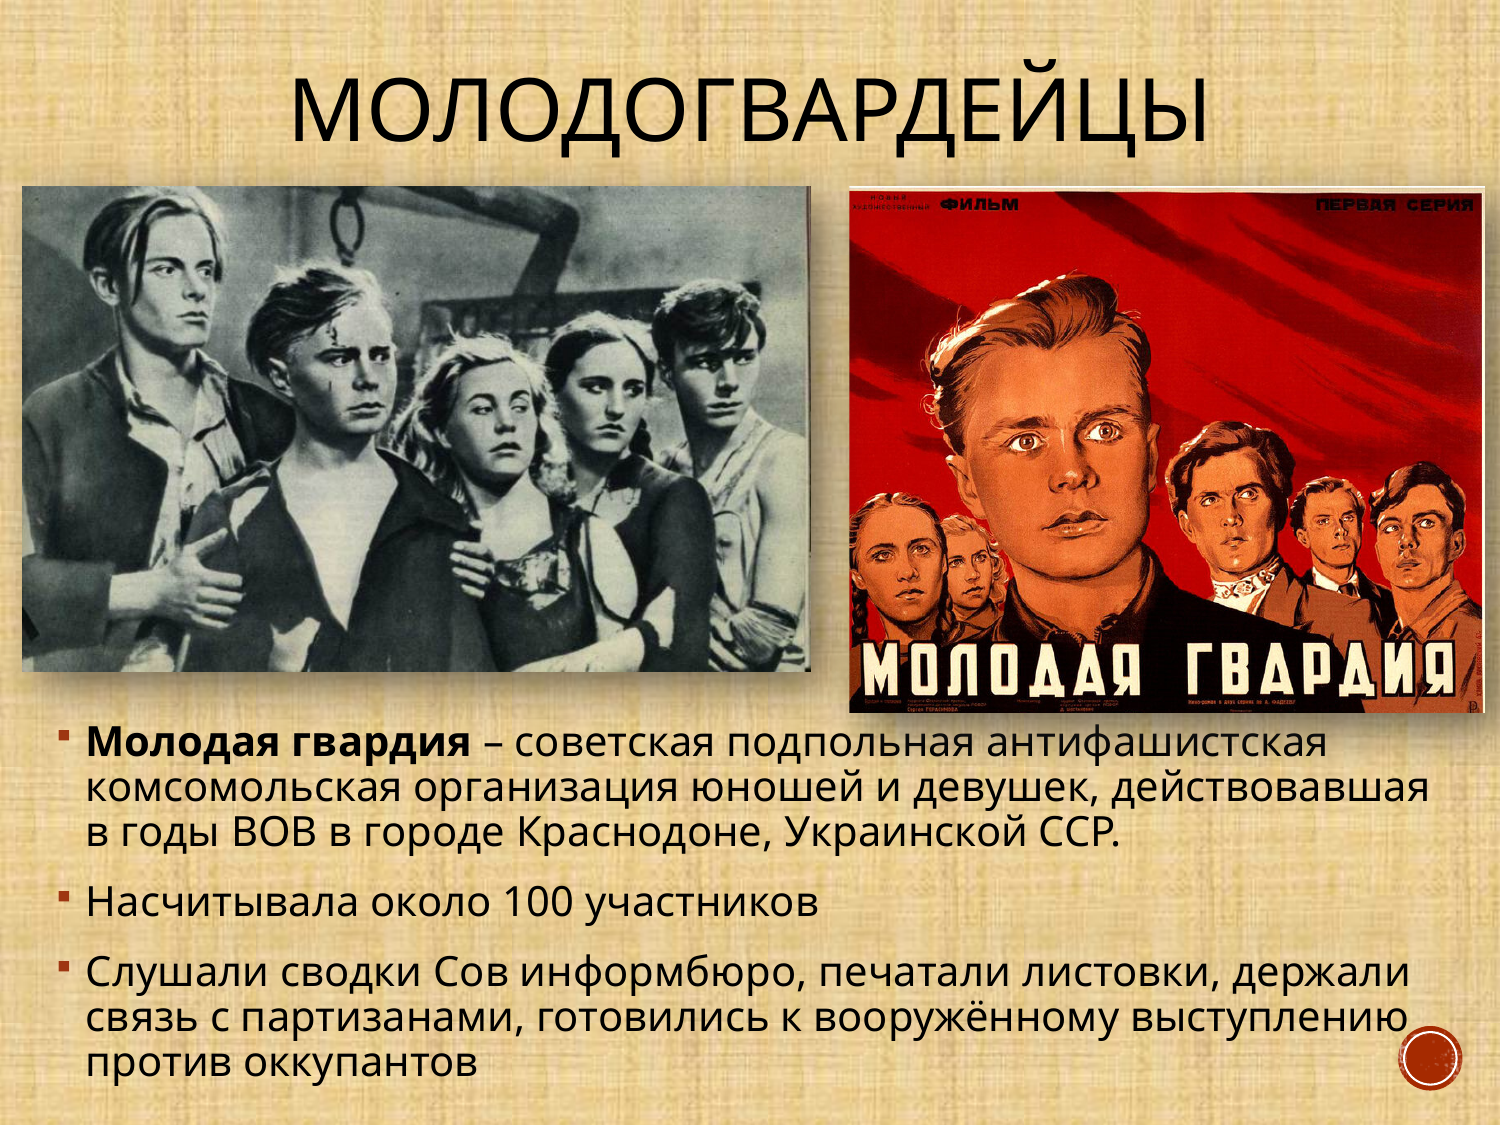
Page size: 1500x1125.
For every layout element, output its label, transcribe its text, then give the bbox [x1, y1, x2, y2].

text_box [112, 34, 1388, 187]
list Молодая гвардия – советская подпольная антифашистская комсомольская организация юношей и девушек, действовавшая в годы ВОВ в городе Краснодоне, Украинской ССР. Насчитывала около 100 участников Слушали сводки Сов информбюро, печатали листовки, держали связь с партизанами, готовились к вооружённому выступлению против оккупантов [40, 714, 1462, 1121]
picture [0, 0, 1500, 1125]
